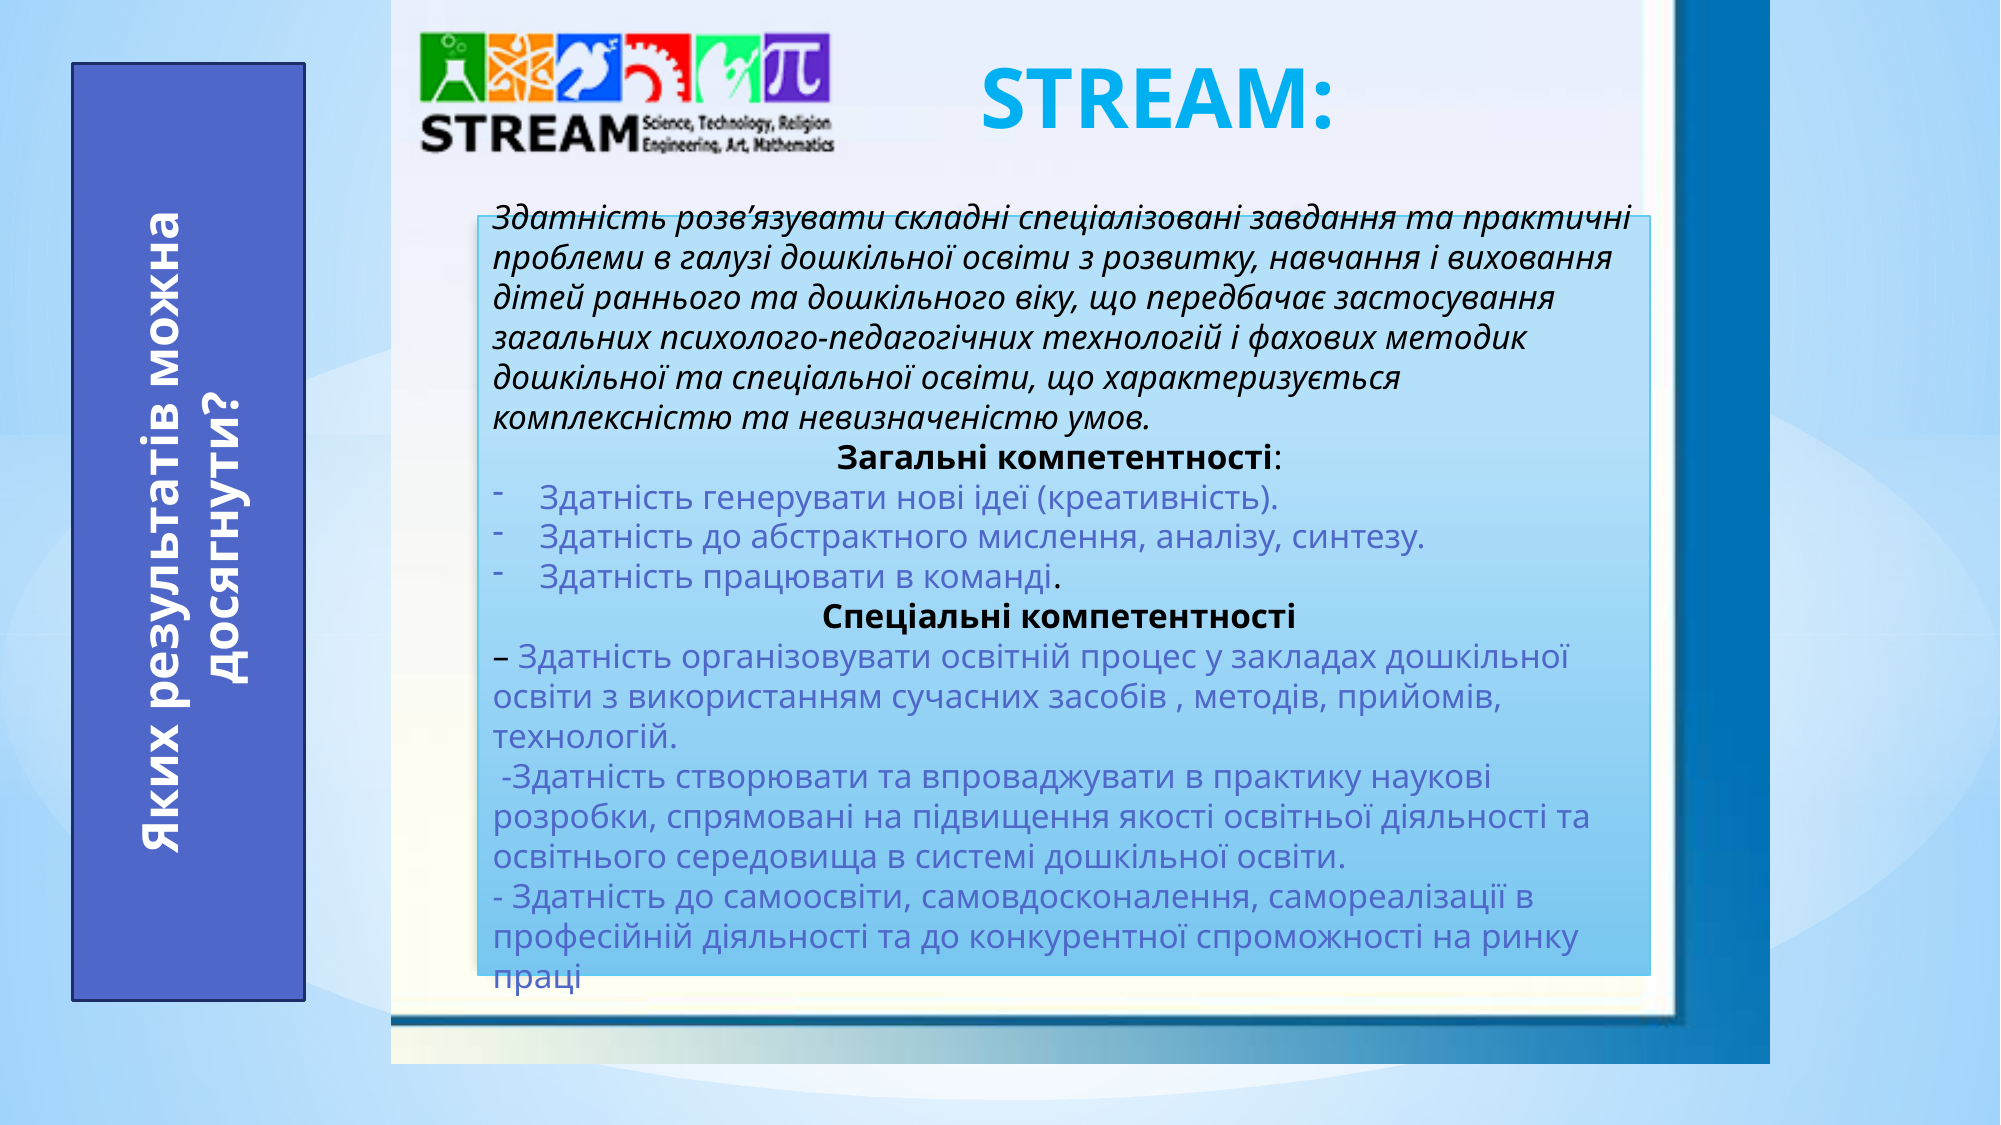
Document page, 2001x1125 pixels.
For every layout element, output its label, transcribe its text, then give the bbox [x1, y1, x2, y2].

picture [391, 0, 1770, 1065]
text_box Яких результатів можна досягнути? [71, 62, 306, 1002]
